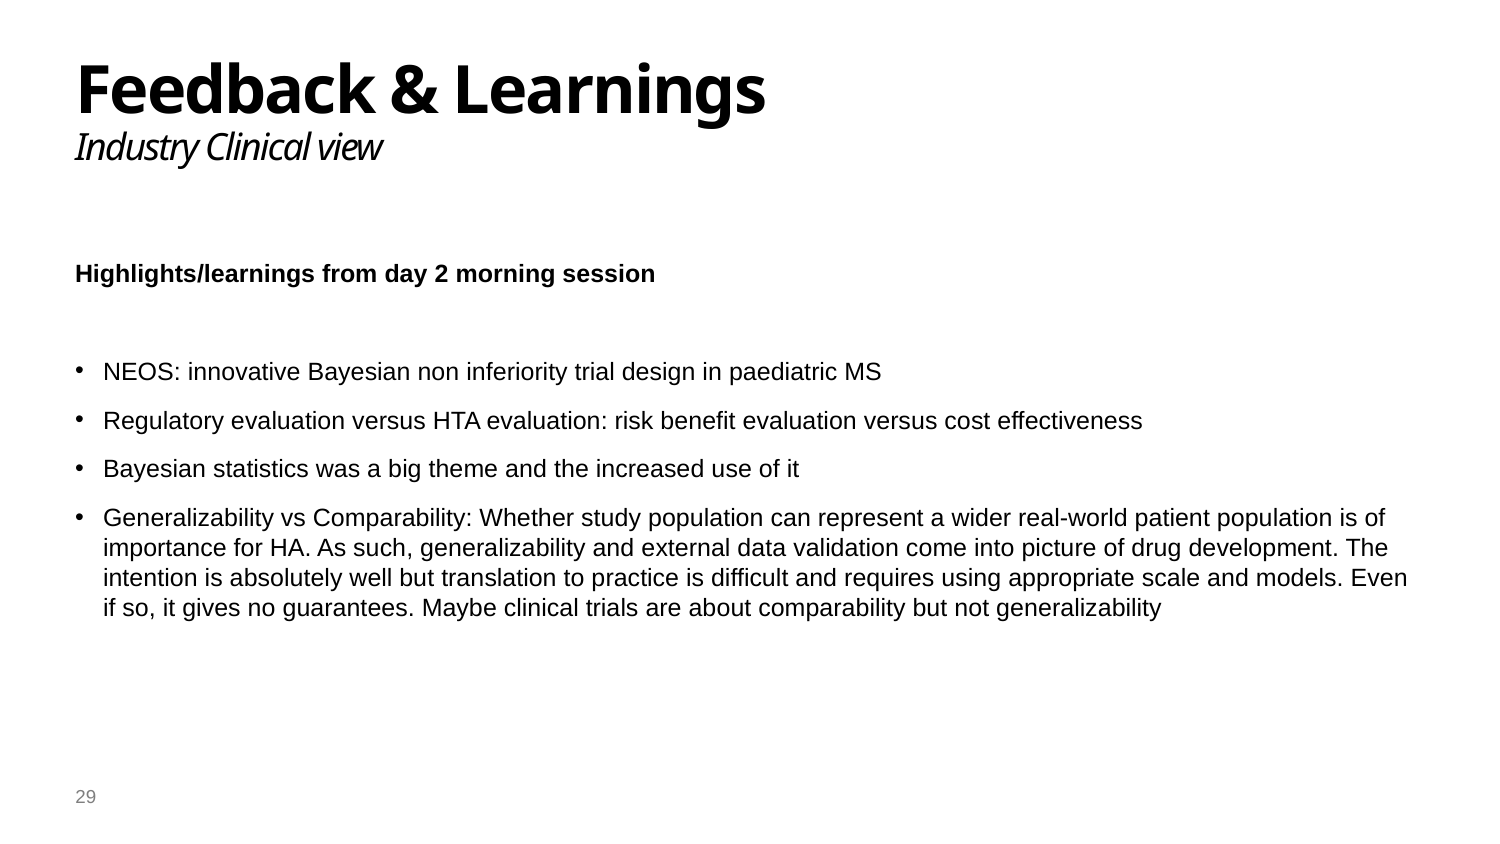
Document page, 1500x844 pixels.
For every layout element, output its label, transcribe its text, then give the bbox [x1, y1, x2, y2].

list Highlights/learnings from day 2 morning session NEOS: innovative Bayesian non inferiority trial design in paediatric MS Regulatory evaluation versus HTA evaluation: risk benefit evaluation versus cost effectiveness Bayesian statistics was a big theme and the increased use of it Generalizability vs Comparability: Whether study population can represent a wider real-world patient population is of importance for HA. As such, generalizability and external data validation come into picture of drug development. The intention is absolutely well but translation to practice is difficult and requires using appropriate scale and models. Even if so, it gives no guarantees. Maybe clinical trials are about comparability but not generalizability [75, 209, 1425, 822]
title Feedback & Learnings Industry Clinical view [75, 56, 1425, 198]
slide_number 29 [75, 784, 113, 822]
